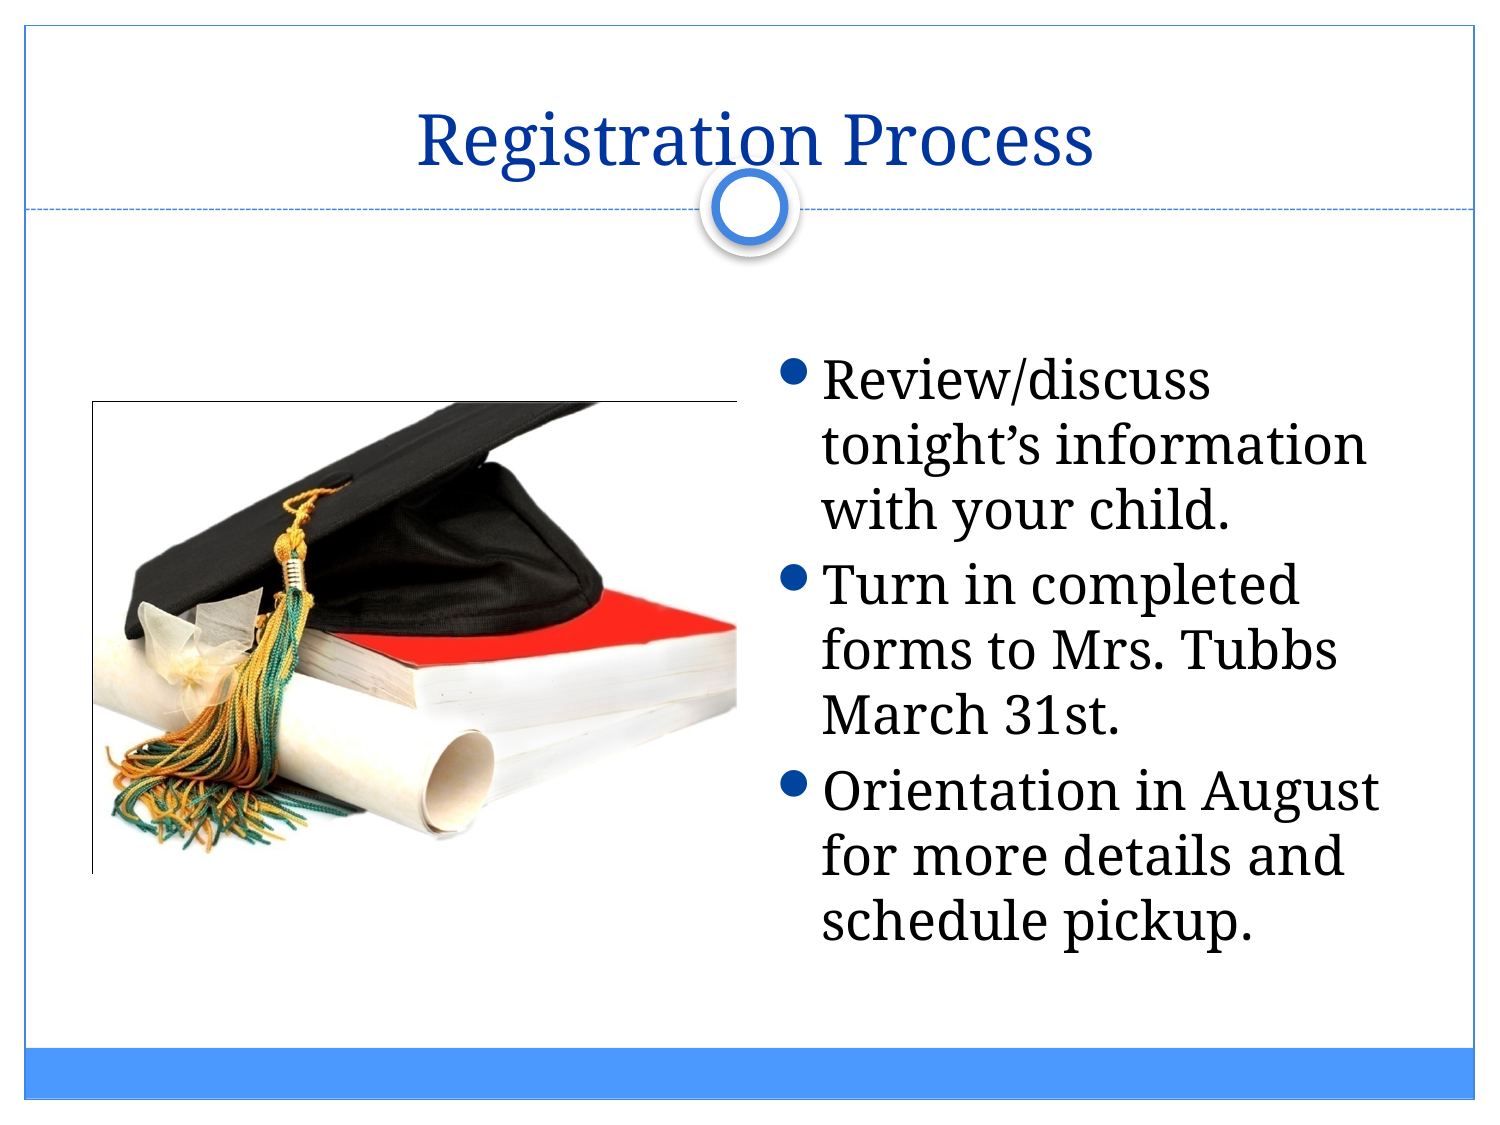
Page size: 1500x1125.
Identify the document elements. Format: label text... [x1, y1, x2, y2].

list Review/discuss tonight’s information with your child. Turn in completed forms to Mrs. Tubbs March 31st. Orientation in August for more details and schedule pickup. [761, 337, 1406, 988]
title Registration Process [99, 74, 1413, 188]
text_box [92, 401, 737, 874]
